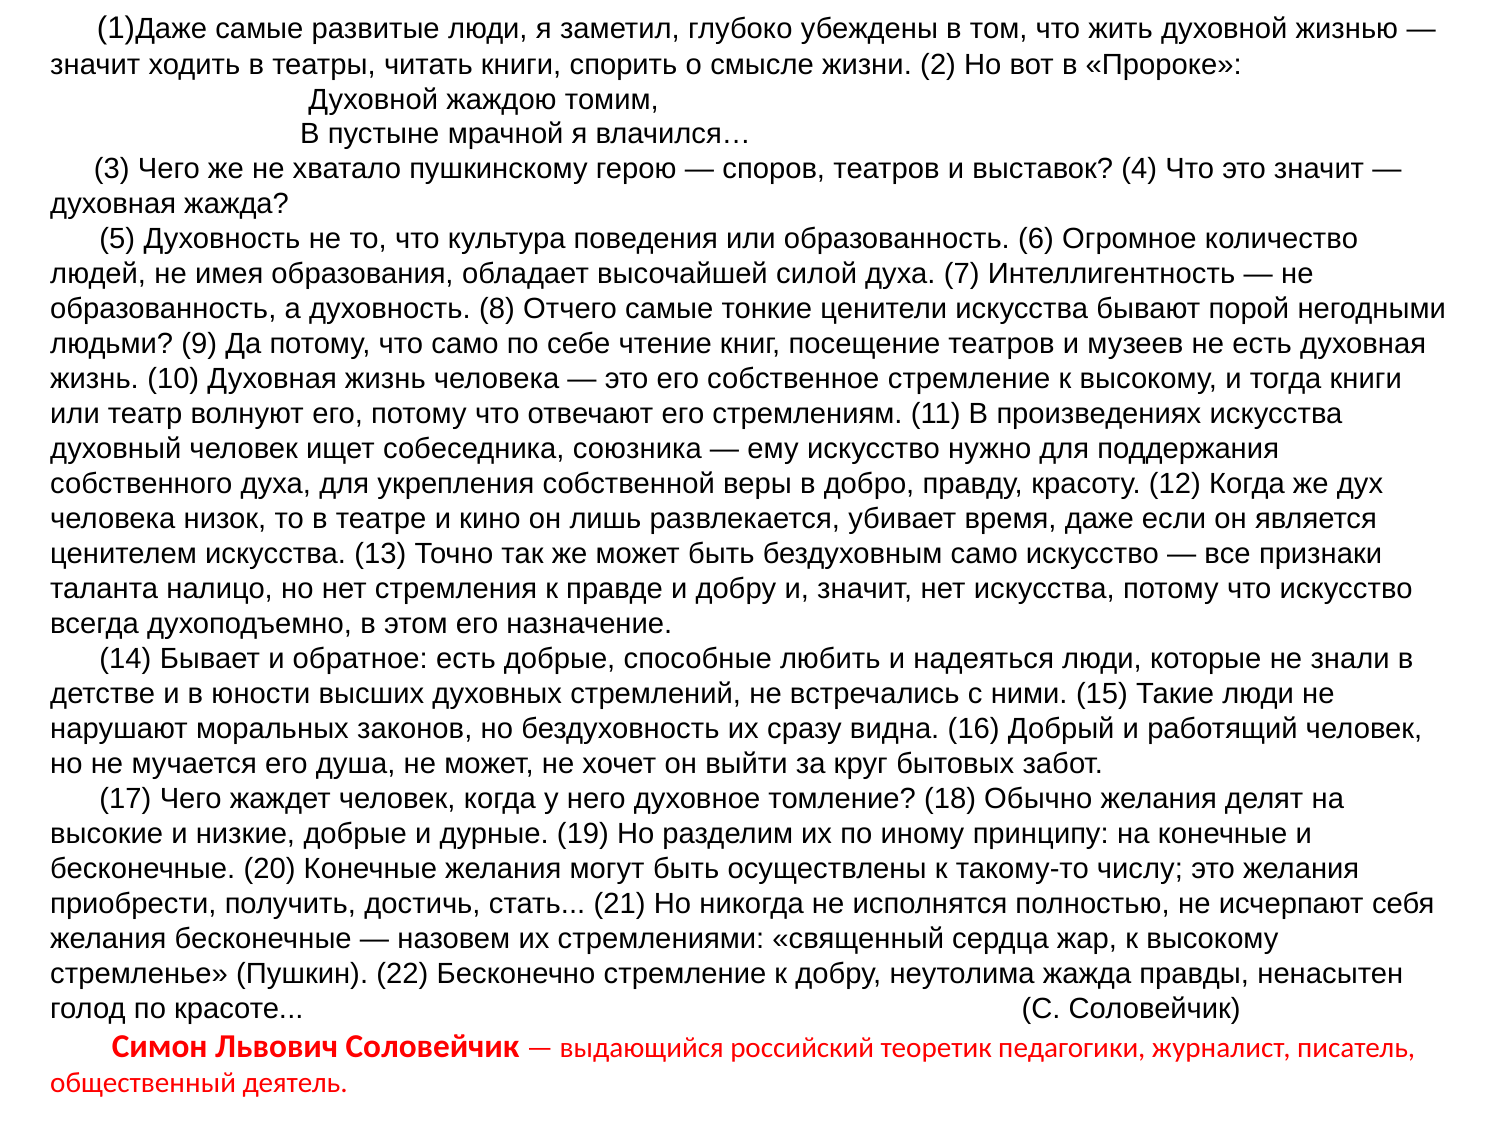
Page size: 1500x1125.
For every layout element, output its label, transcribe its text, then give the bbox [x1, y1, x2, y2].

list (1)Даже самые развитые люди, я заметил, глубоко убеждены в том, что жить духовной жизнью — значит ходить в театры, читать книги, спорить о смысле жизни. (2) Но вот в «Пророке»: Духовной жаждою томим, В пустыне мрачной я влачился… (3) Чего же не хватало пушкинскому герою — споров, театров и выставок? (4) Что это значит — духовная жажда? (5) Духовность не то, что культура поведения или образованность. (6) Огромное количество людей, не имея образования, обладает высочайшей силой духа. (7) Интеллигентность — не образованность, а духовность. (8) Отчего самые тонкие ценители искусства бывают порой негодными людьми? (9) Да потому, что само по себе чтение книг, посещение театров и музеев не есть духовная жизнь. (10) Духовная жизнь человека — это его собственное стремление к высокому, и тогда книги или театр волнуют его, потому что отвечают его стремлениям. (11) В произведениях искусства духовный человек ищет собеседника, союзника — ему искусство нужно для поддержания собственного духа, для укрепления собственной веры в добро, правду, красоту. (12) Когда же дух человека низок, то в театре и кино он лишь развлекается, убивает время, даже если он является ценителем искусства. (13) Точно так же может быть бездуховным само искусство — все признаки таланта налицо, но нет стремления к правде и добру и, значит, нет искусства, потому что искусство всегда духоподъемно, в этом его назначение. (14) Бывает и обратное: есть добрые, способные любить и надеяться люди, которые не знали в детстве и в юности высших духовных стремлений, не встречались с ними. (15) Такие люди не нарушают моральных законов, но бездуховность их сразу видна. (16) Добрый и работящий человек, но не мучается его душа, не может, не хочет он выйти за круг бытовых забот. (17) Чего жаждет человек, когда у него духовное томление? (18) Обычно желания делят на высокие и низкие, добрые и дурные. (19) Но разделим их по иному принципу: на конечные и бесконечные. (20) Конечные желания могут быть осуществлены к такому-то числу; это желания приобрести, получить, достичь, стать... (21) Но никогда не исполнятся полностью, не исчерпают себя желания бесконечные — назовем их стремлениями: «священный сердца жар, к высокому стремленье» (Пушкин). (22) Бесконечно стремление к добру, неутолима жажда правды, ненасытен голод по красоте... (С. Соловейчик) Симон Львович Соловейчик — выдающийся российский теоретик педагогики, журналист, писатель, общественный деятель. [29, 0, 1471, 1083]
